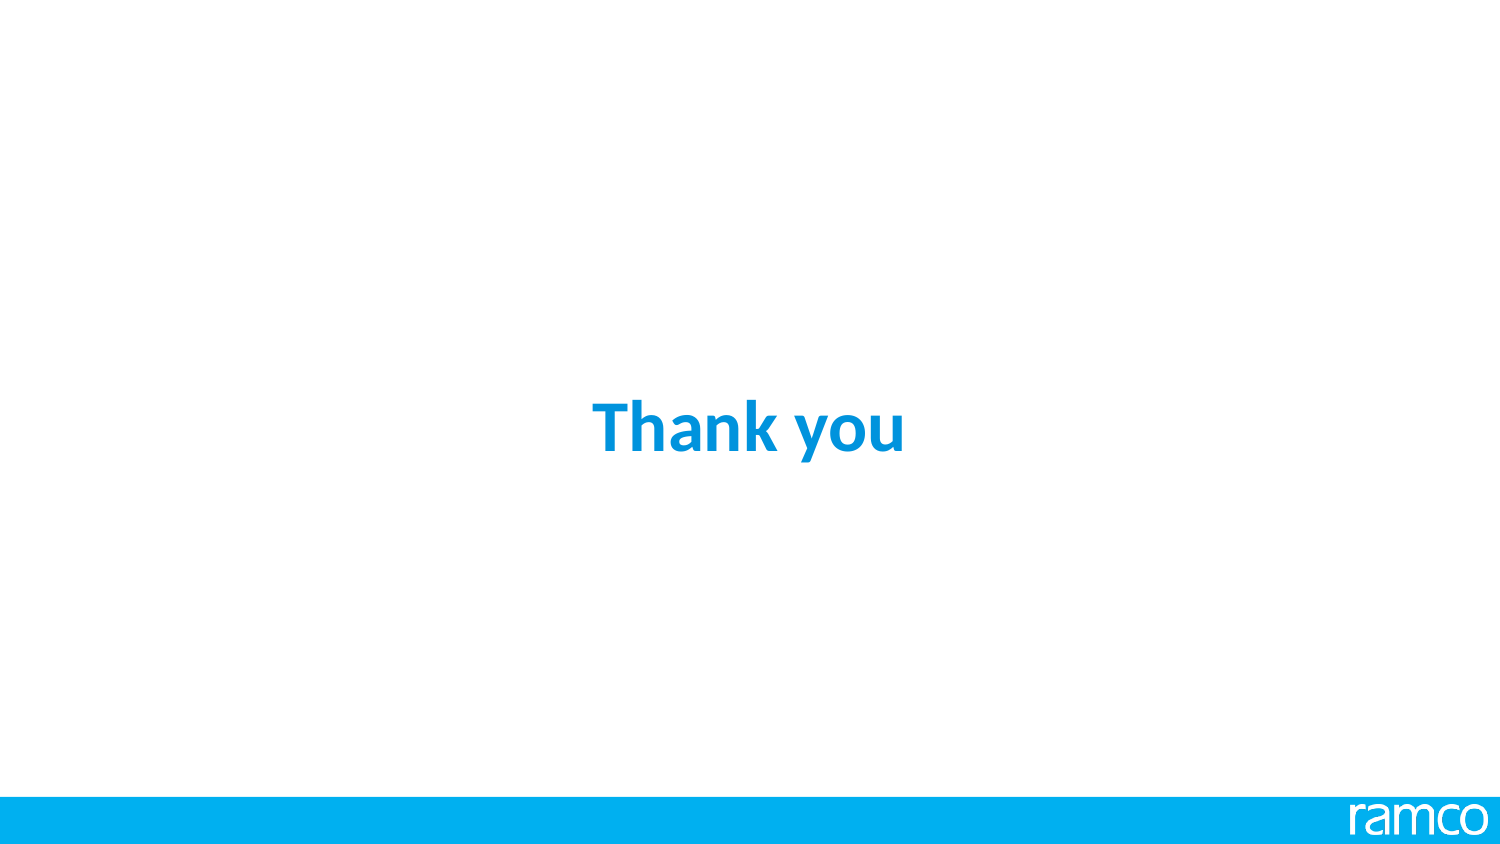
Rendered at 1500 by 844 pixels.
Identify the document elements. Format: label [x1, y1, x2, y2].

picture [1366, 805, 1389, 834]
picture [1395, 805, 1434, 834]
picture [1438, 805, 1459, 834]
picture [1461, 805, 1487, 834]
picture [1351, 805, 1365, 834]
